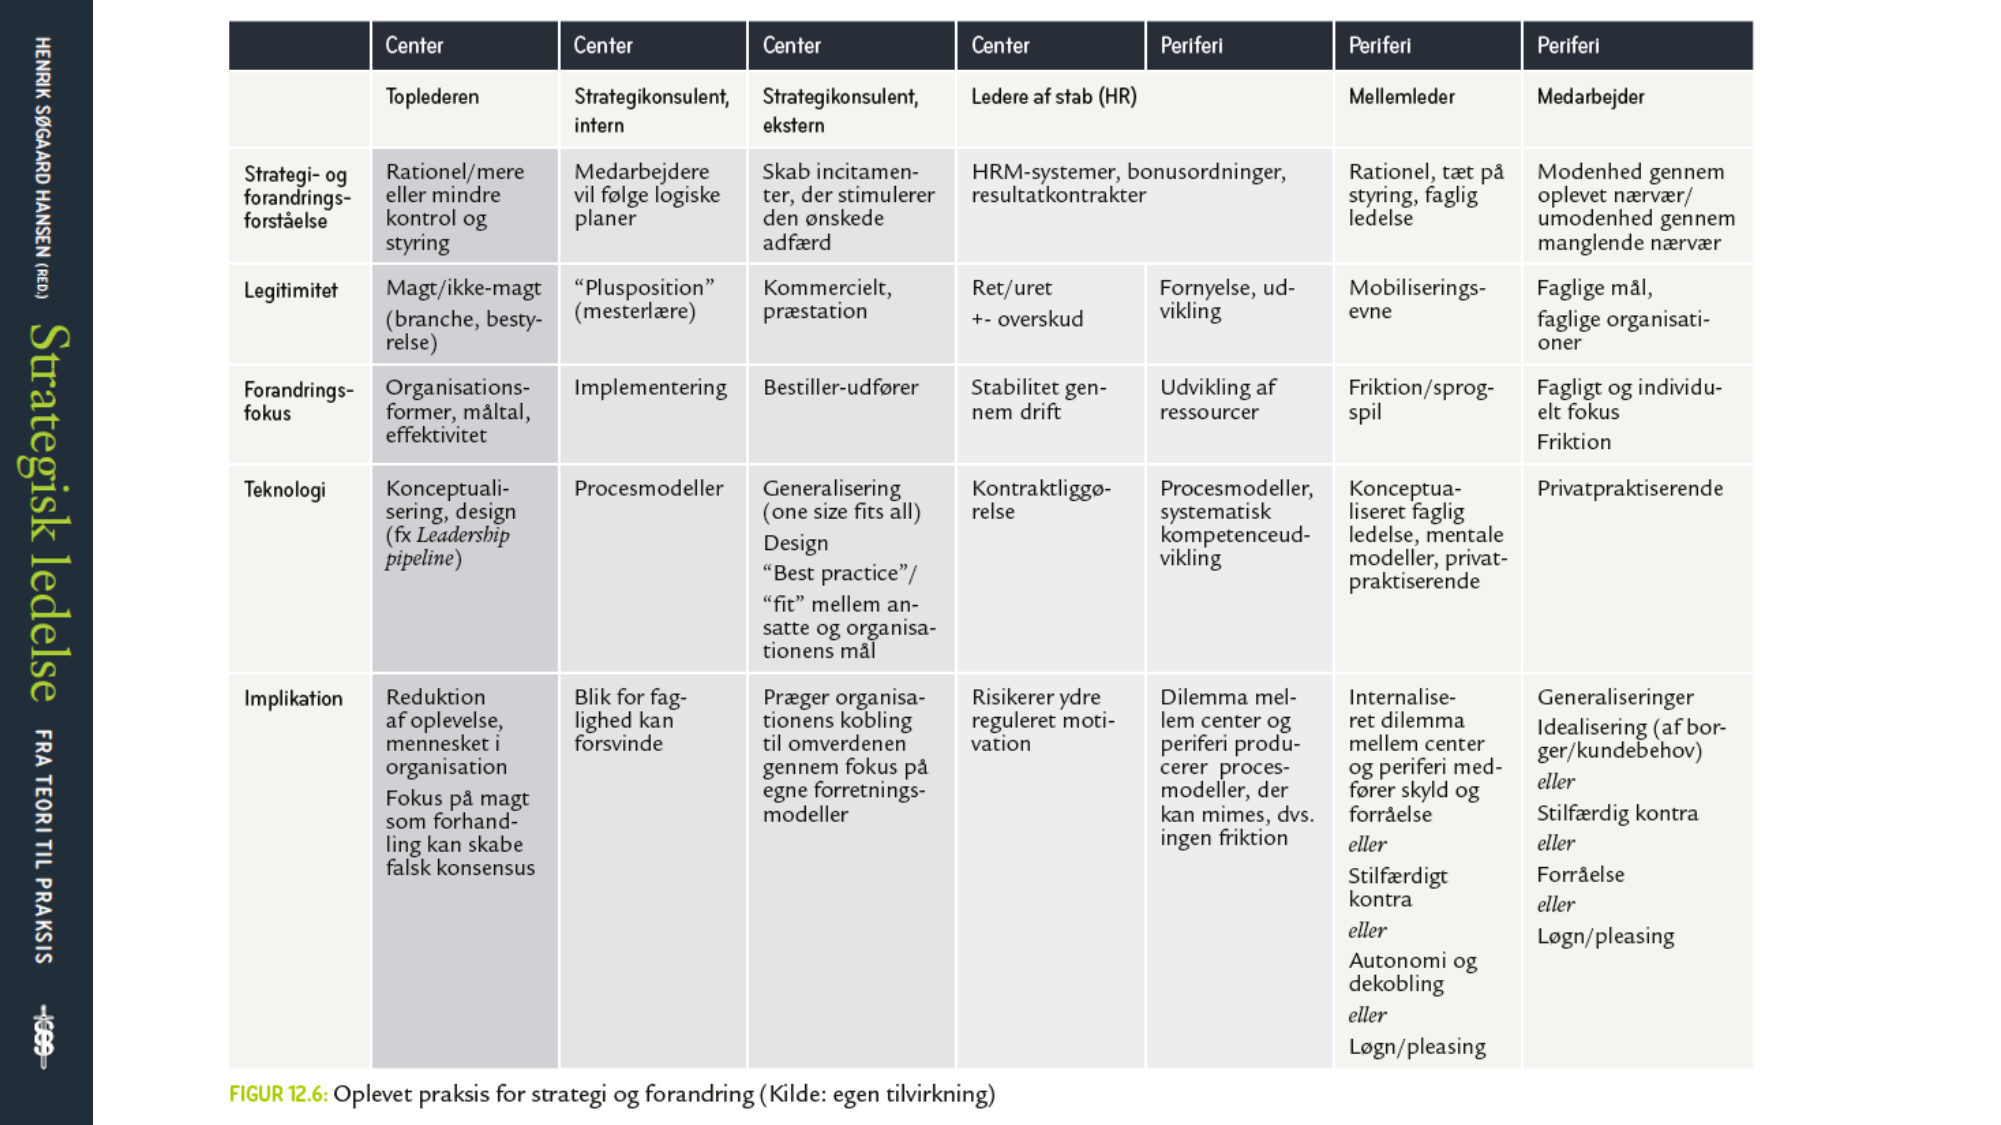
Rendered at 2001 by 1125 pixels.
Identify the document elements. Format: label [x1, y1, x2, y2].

picture [213, 0, 1787, 1125]
picture [0, 0, 93, 1125]
